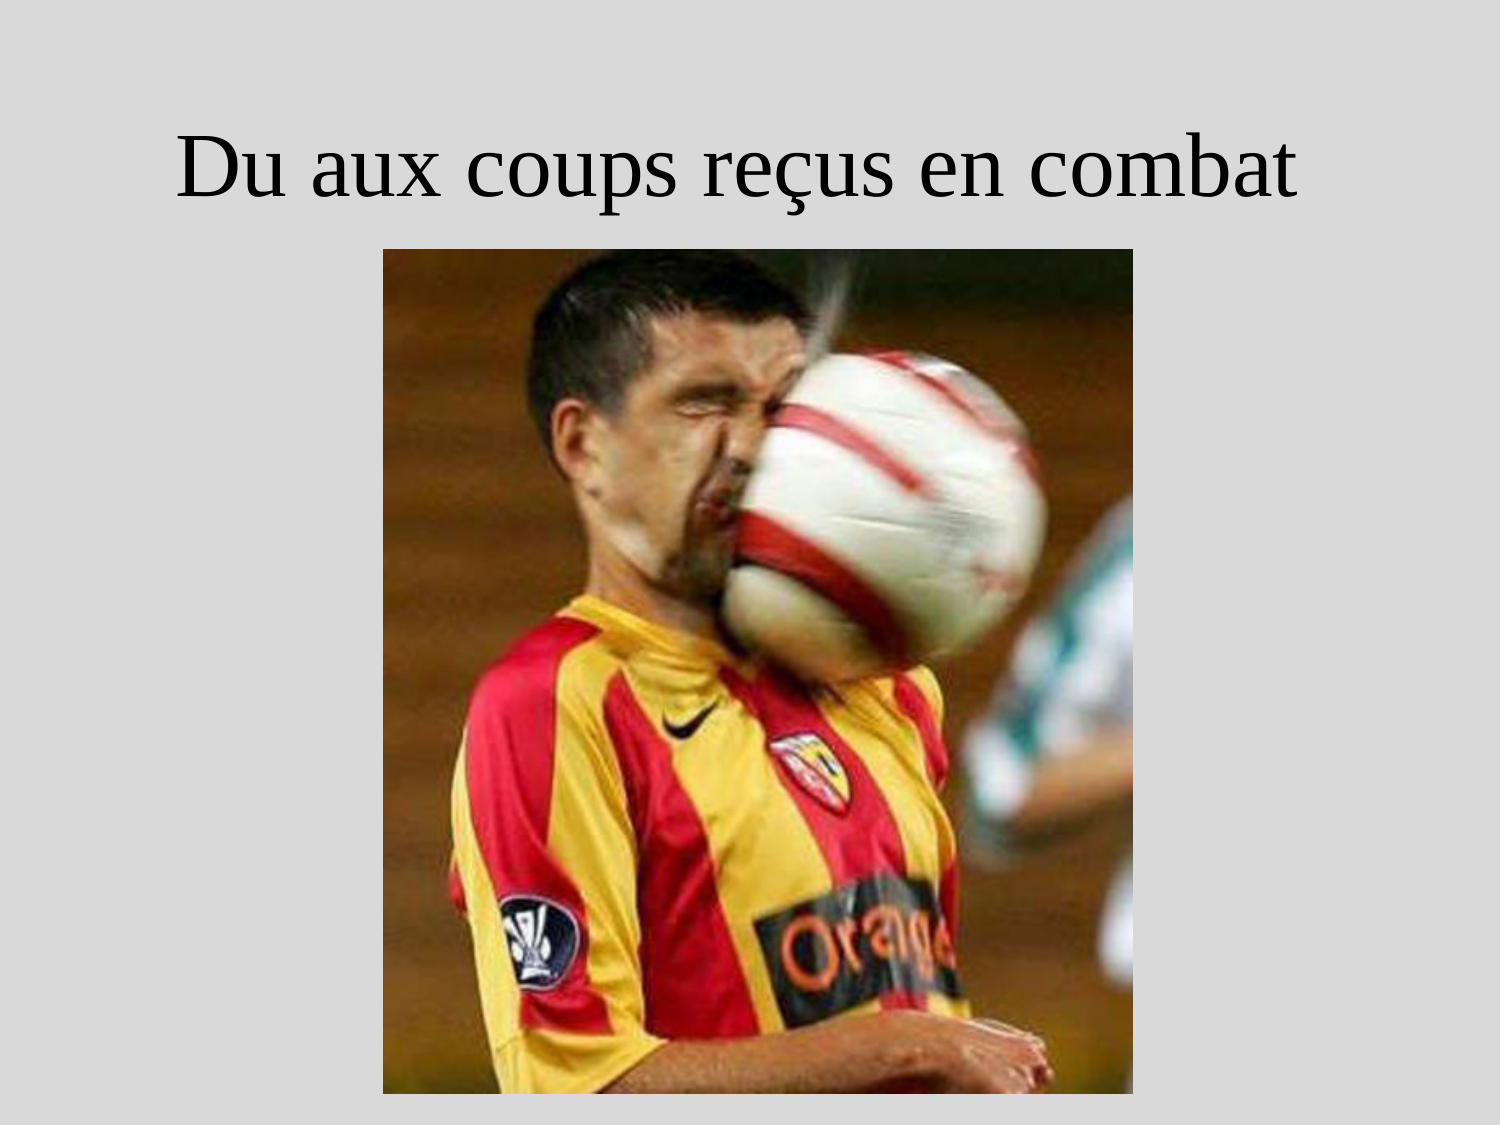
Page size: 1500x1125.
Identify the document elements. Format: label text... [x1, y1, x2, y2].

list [383, 249, 1133, 1095]
title Du aux coups reçus en combat [100, 66, 1376, 255]
